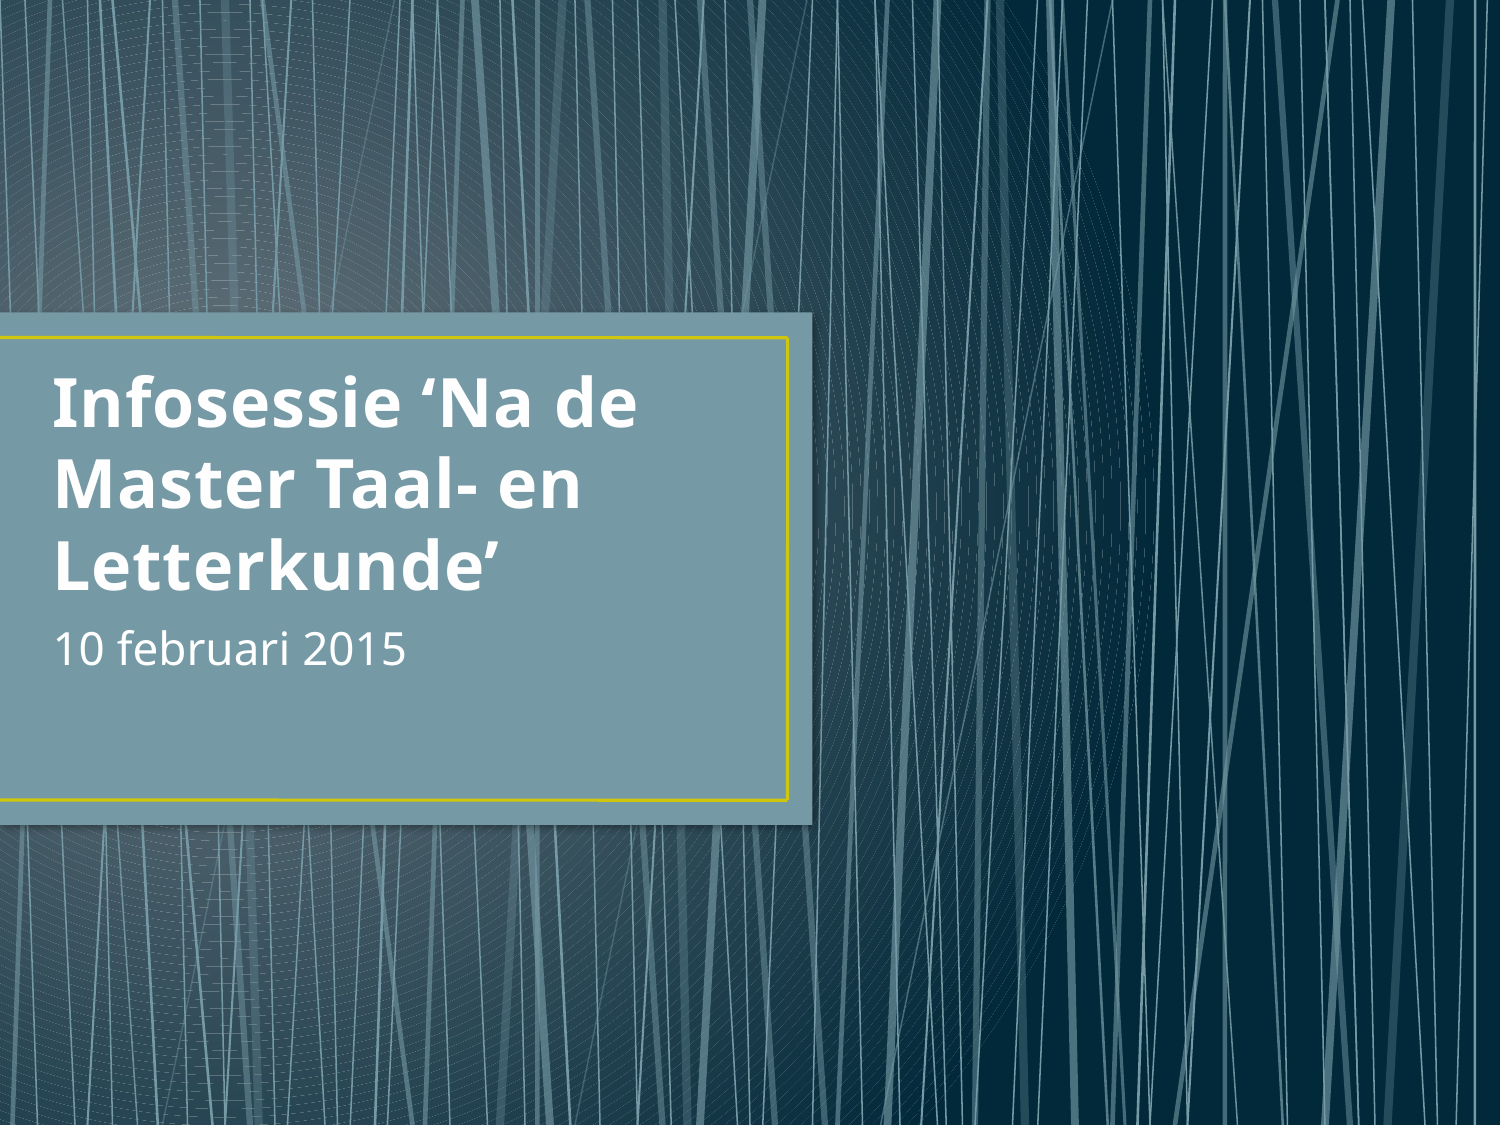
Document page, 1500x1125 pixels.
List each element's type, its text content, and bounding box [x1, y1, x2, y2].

subtitle 10 februari 2015 [37, 612, 763, 788]
title Infosessie ‘Na de Master Taal- en Letterkunde’ [37, 349, 763, 612]
